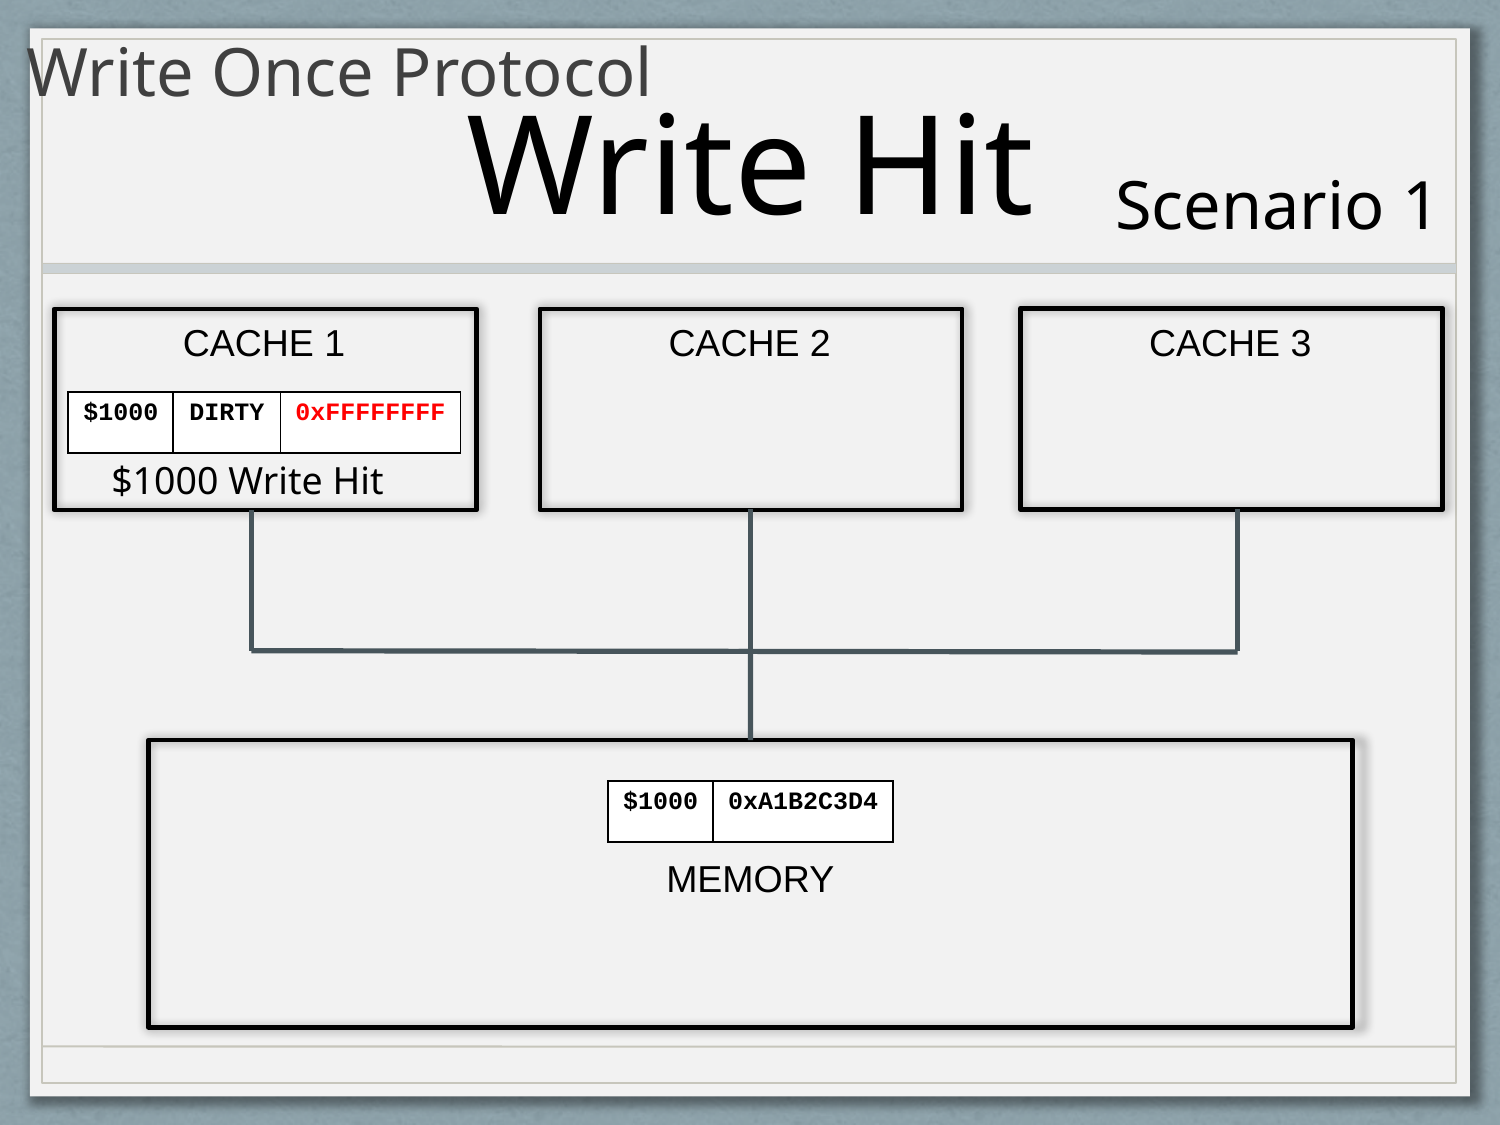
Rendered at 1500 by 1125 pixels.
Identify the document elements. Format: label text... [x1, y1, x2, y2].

text_box CACHE 1 [168, 311, 361, 372]
table_header $1000 [609, 782, 712, 841]
title Write Once Protocol [0, 4, 680, 135]
text_box MEMORY [651, 847, 850, 908]
text_box Write Hit [451, 69, 1050, 250]
table_header $1000 [69, 393, 172, 452]
text_box Scenario 1 [1100, 155, 1456, 250]
text_box [147, 739, 1354, 1028]
table_header DIRTY [174, 393, 280, 449]
text_box [53, 308, 478, 511]
text_box CACHE 2 [653, 311, 846, 372]
text_box [1019, 307, 1444, 510]
table_header 0xFFFFFFFF [281, 393, 460, 452]
text_box [539, 308, 963, 511]
text_box $1000 Write Hit [96, 449, 399, 510]
table_header 0xA1B2C3D4 [714, 782, 892, 841]
text_box CACHE 3 [1134, 311, 1327, 372]
